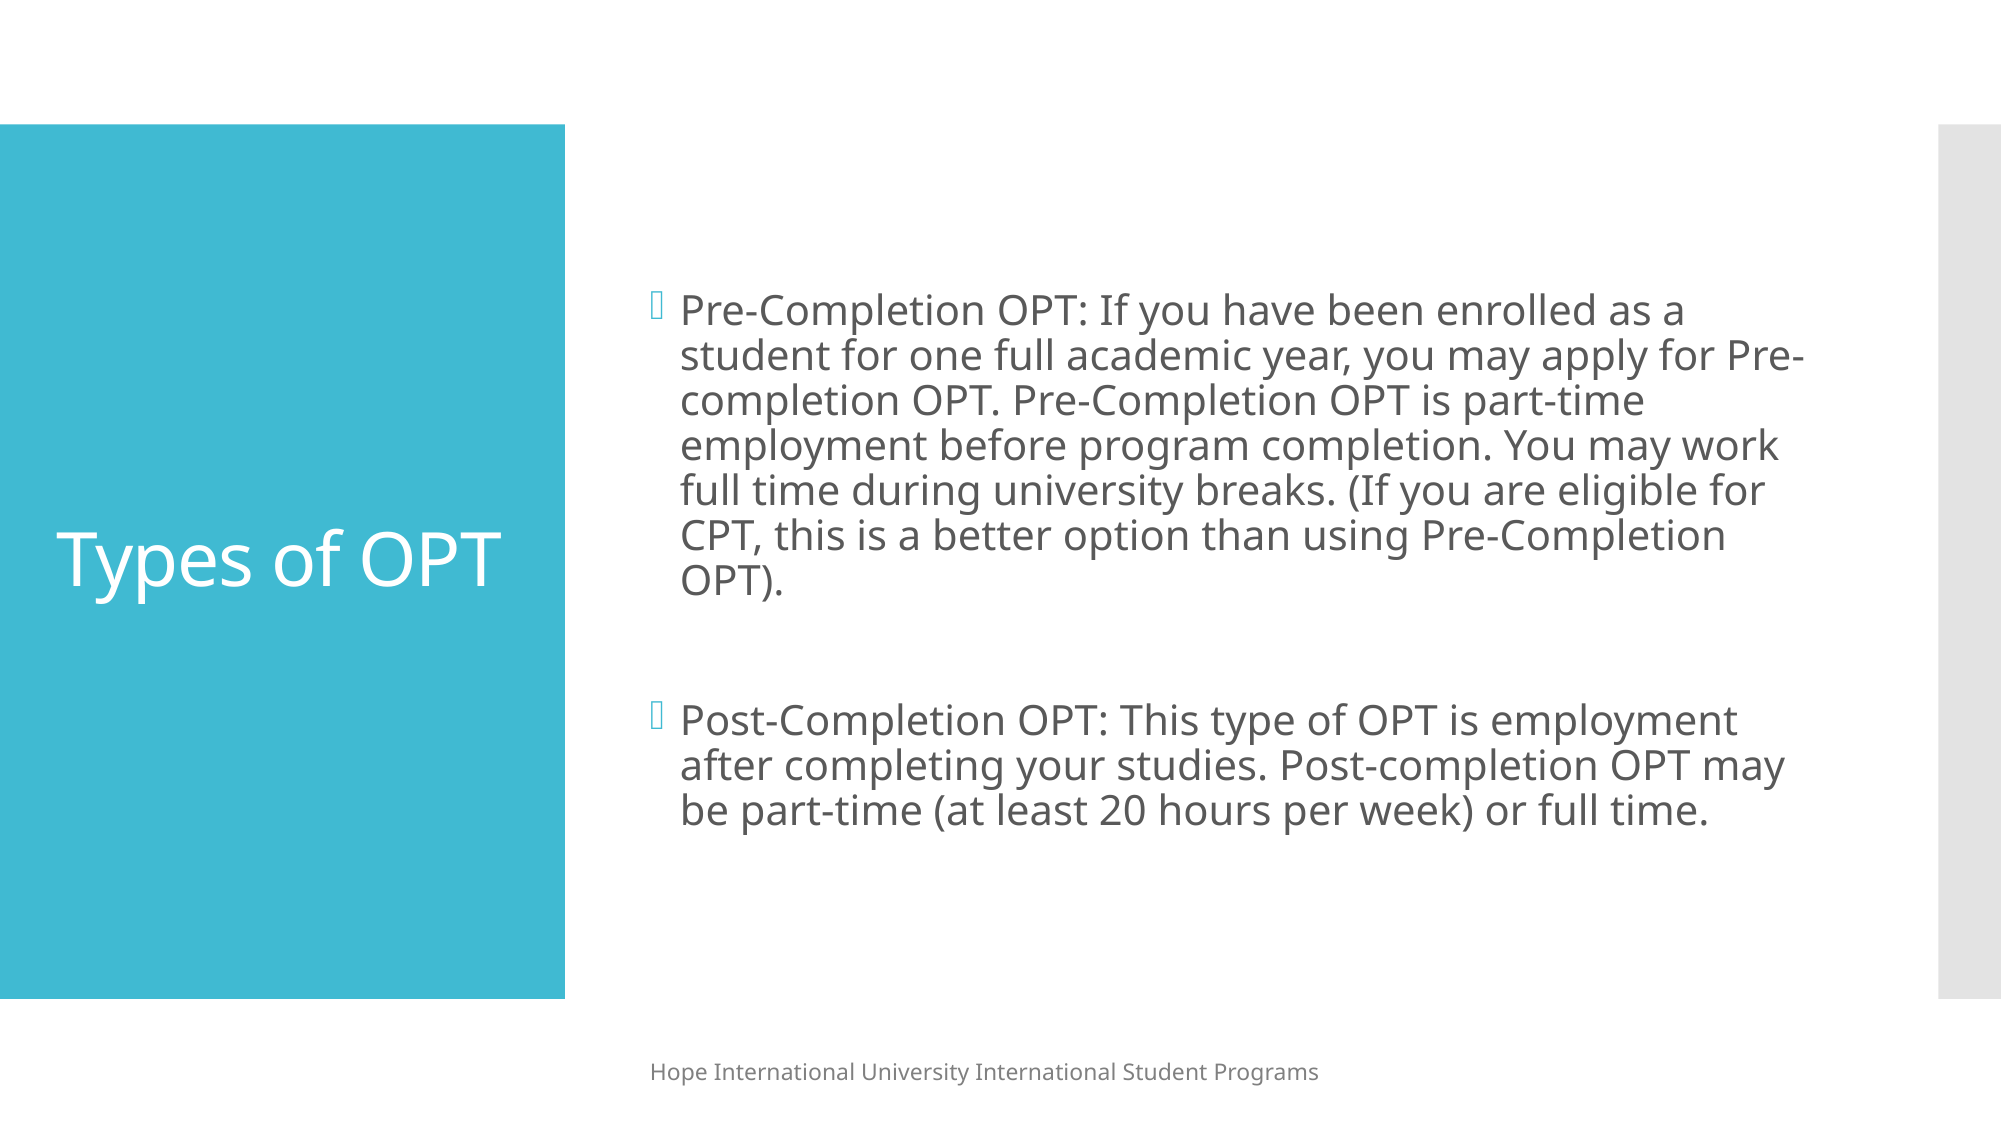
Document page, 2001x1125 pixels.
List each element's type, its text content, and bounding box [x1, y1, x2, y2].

footer Hope International University International Student Programs [634, 1042, 1605, 1103]
title Types of OPT [41, 184, 525, 940]
list Pre-Completion OPT: If you have been enrolled as a student for one full academic year, you may apply for Pre-completion OPT. Pre-Completion OPT is part-time employment before program completion. You may work full time during university breaks. (If you are eligible for CPT, this is a better option than using Pre-Completion OPT). Post-Completion OPT: This type of OPT is employment after completing your studies. Post-completion OPT may be part-time (at least 20 hours per week) or full time. [634, 141, 1835, 982]
